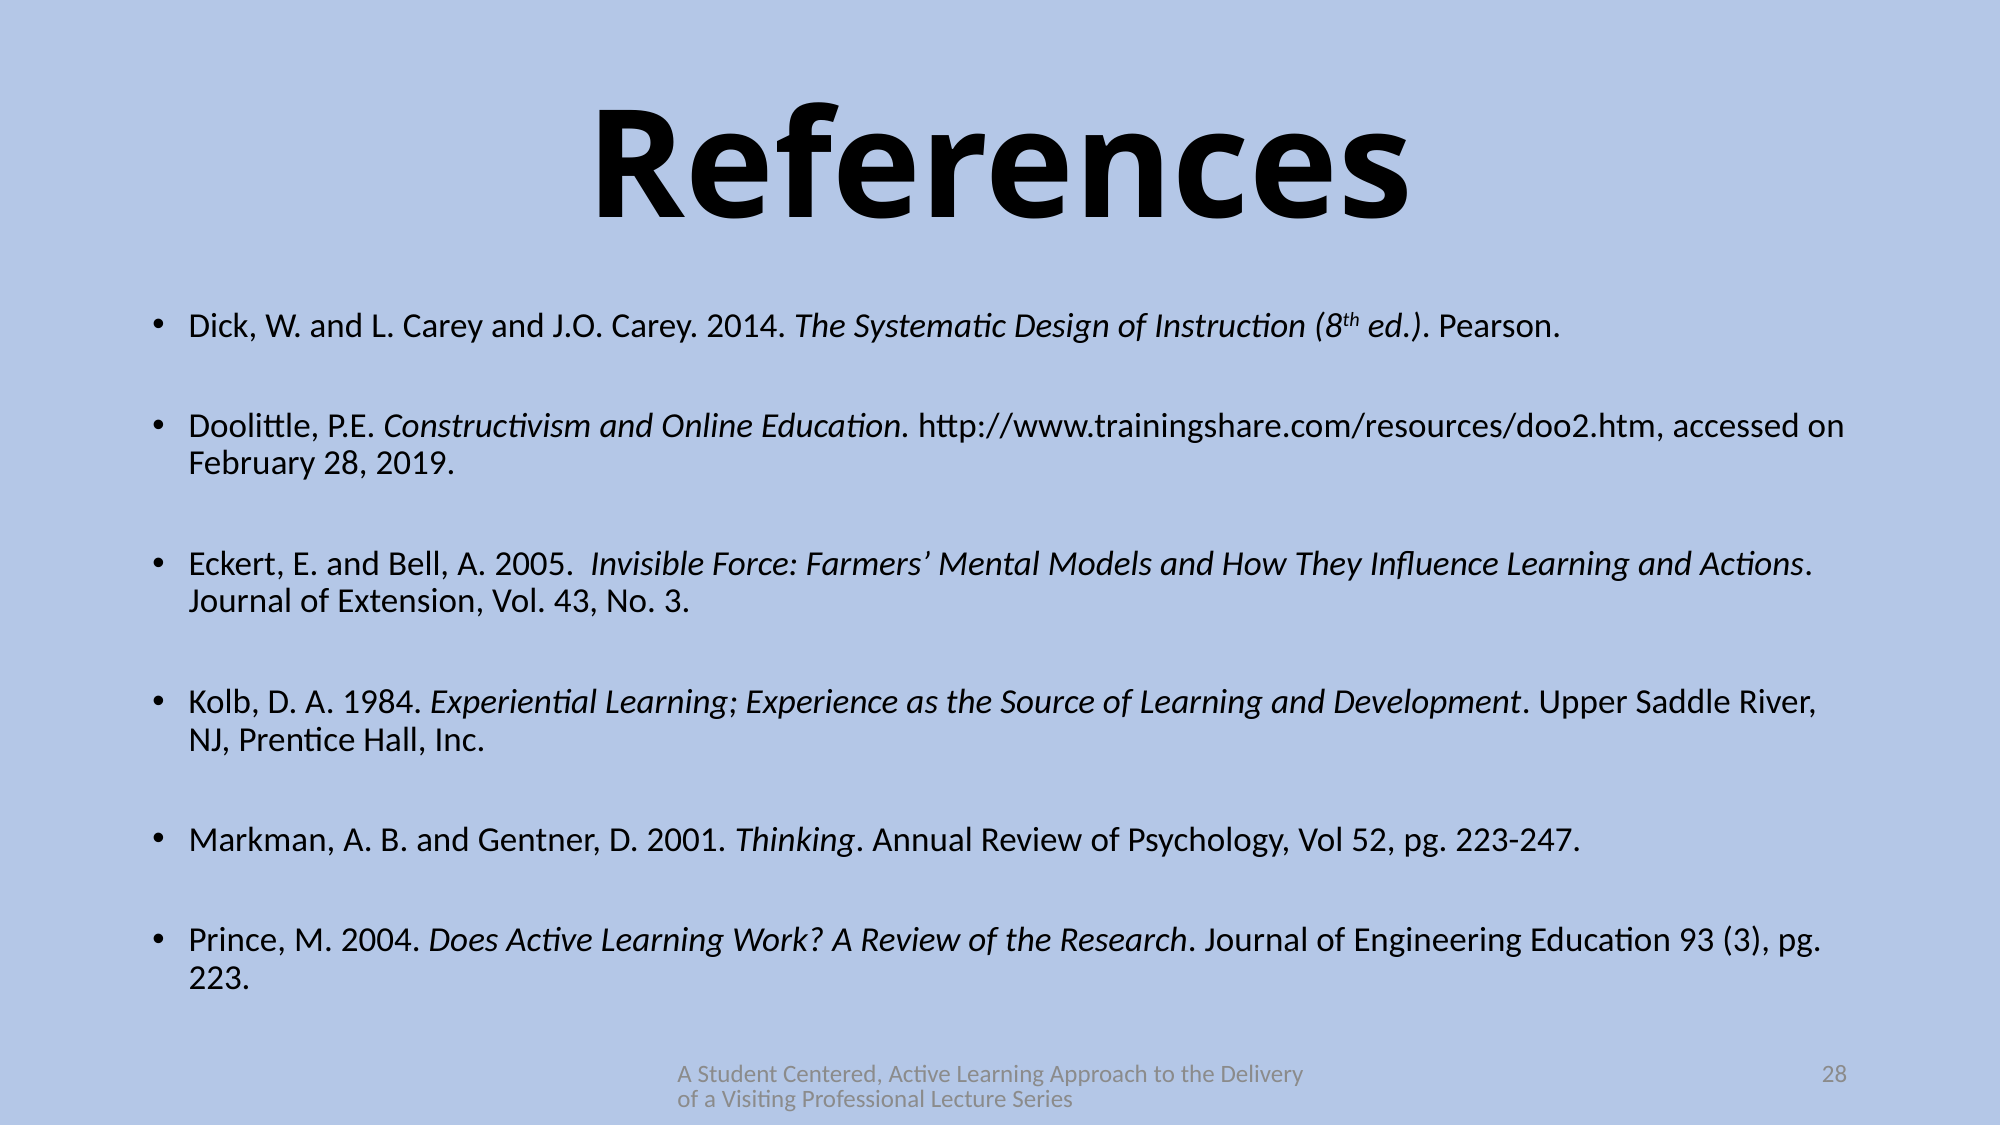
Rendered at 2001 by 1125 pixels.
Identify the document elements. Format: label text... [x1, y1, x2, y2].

slide_number 28 [1412, 1042, 1863, 1103]
list Dick, W. and L. Carey and J.O. Carey. 2014. The Systematic Design of Instruction (8th ed.). Pearson. Doolittle, P.E. Constructivism and Online Education. http://www.trainingshare.com/resources/doo2.htm, accessed on February 28, 2019. Eckert, E. and Bell, A. 2005. Invisible Force: Farmers’ Mental Models and How They Influence Learning and Actions. Journal of Extension, Vol. 43, No. 3. Kolb, D. A. 1984. Experiential Learning; Experience as the Source of Learning and Development. Upper Saddle River, NJ, Prentice Hall, Inc. Markman, A. B. and Gentner, D. 2001. Thinking. Annual Review of Psychology, Vol 52, pg. 223-247. Prince, M. 2004. Does Active Learning Work? A Review of the Research. Journal of Engineering Education 93 (3), pg. 223. [137, 299, 1863, 1014]
title References [137, 59, 1863, 278]
footer A Student Centered, Active Learning Approach to the Delivery of a Visiting Professional Lecture Series [662, 1042, 1338, 1103]
